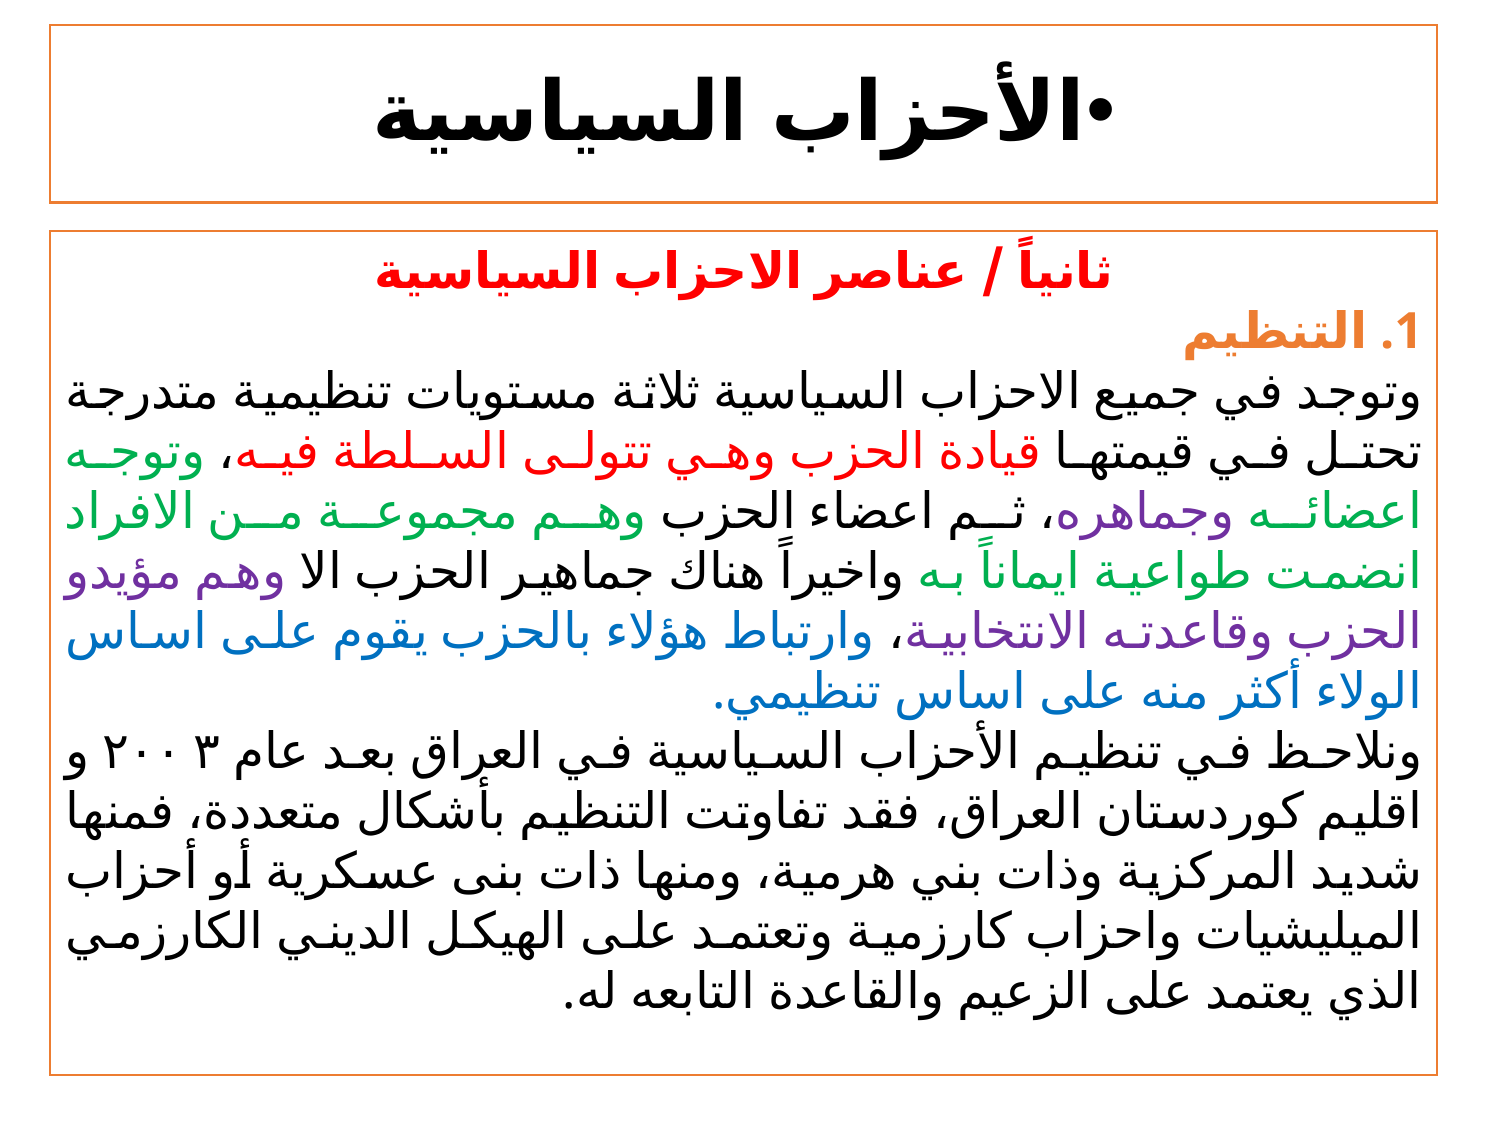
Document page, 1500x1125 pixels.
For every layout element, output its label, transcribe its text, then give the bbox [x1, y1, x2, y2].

title الأحزاب السياسية [49, 24, 1438, 204]
list ثانياً / عناصر الاحزاب السياسية 1. التنظيم وتوجد في جميع الاحزاب السياسية ثلاثة مستويات تنظيمية متدرجة تحتل في قيمتها قيادة الحزب وهي تتولى السلطة فيه، وتوجه اعضائه وجماهره، ثم اعضاء الحزب وهم مجموعة من الافراد انضمت طواعية ايماناً به واخيراً هناك جماهير الحزب الا وهم مؤيدو الحزب وقاعدته الانتخابية، وارتباط هؤلاء بالحزب يقوم على اساس الولاء أكثر منه على اساس تنظيمي. ونلاحظ في تنظيم الأحزاب السياسية في العراق بعد عام ۲۰۰۳ و اقلیم کوردستان العراق، فقد تفاوتت التنظيم بأشكال متعددة، فمنها شديد المركزية وذات بني هرمية، ومنها ذات بنى عسكرية أو أحزاب الميليشيات واحزاب كارزمية وتعتمد على الهيكل الديني الكارزمي الذي يعتمد على الزعيم والقاعدة التابعه له. [49, 230, 1438, 1076]
